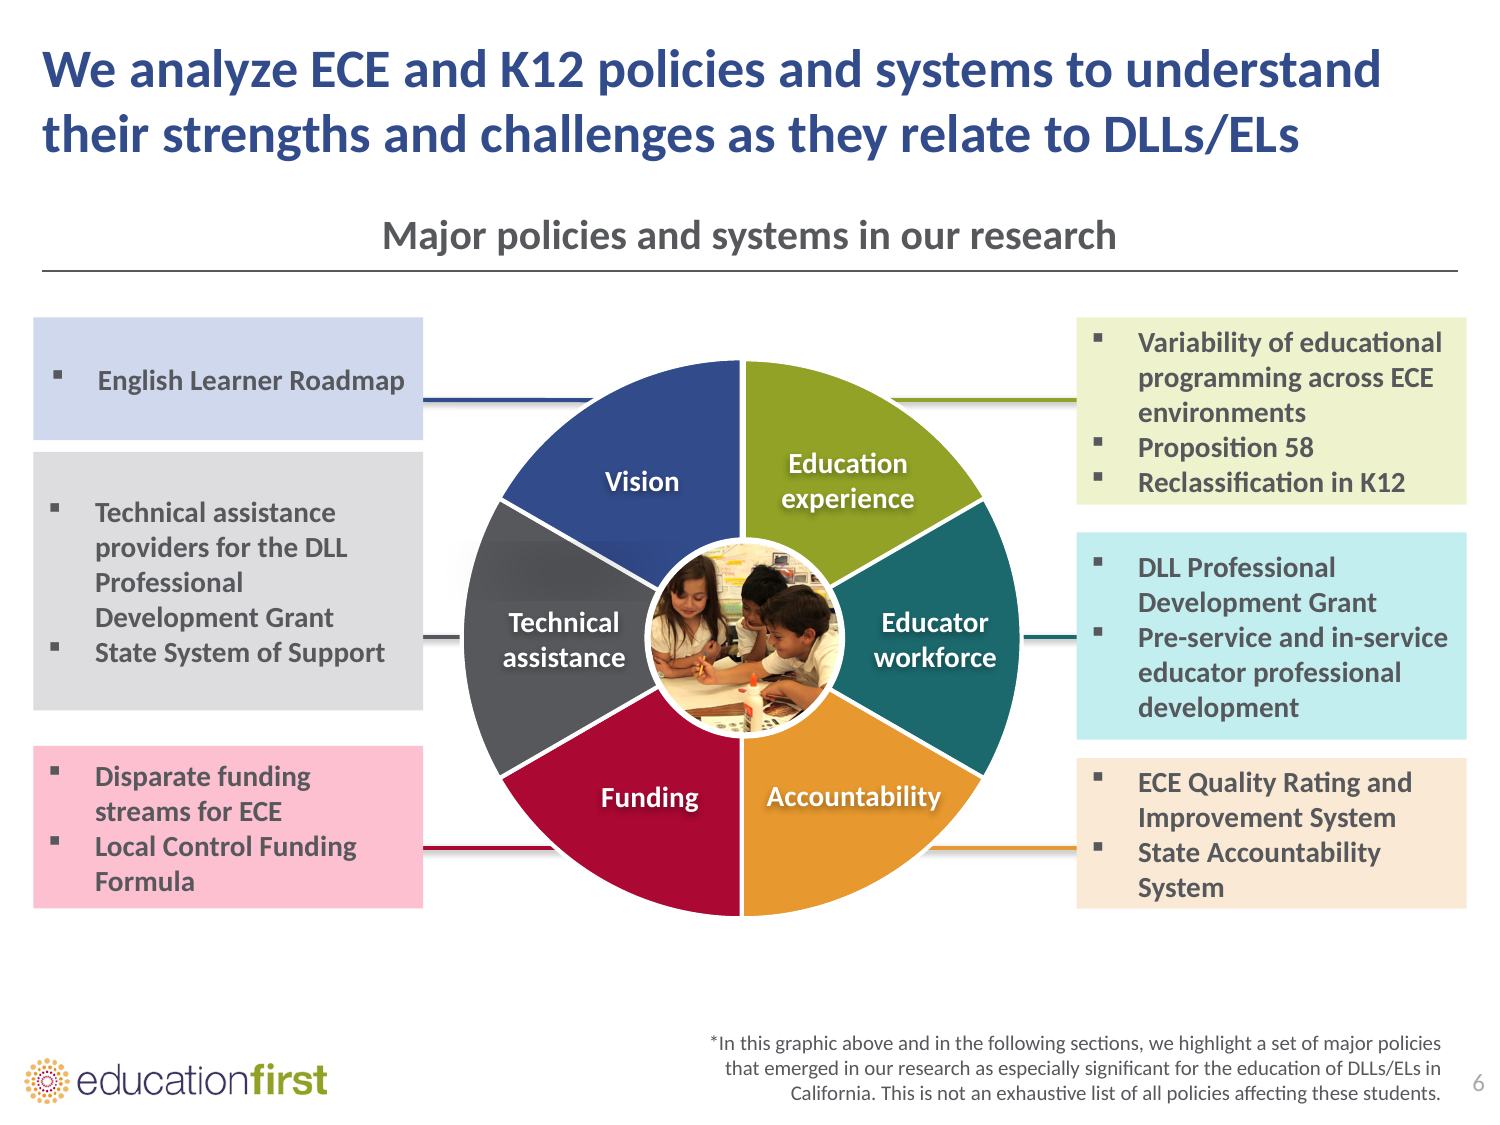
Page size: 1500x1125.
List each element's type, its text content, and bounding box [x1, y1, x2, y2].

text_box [249, 290, 1251, 958]
picture [647, 540, 843, 736]
picture [24, 1058, 327, 1104]
text_box *In this graphic above and in the following sections, we highlight a set of major policies that emerged in our research as especially significant for the education of DLLs/ELs in California. This is not an exhaustive list of all policies affecting these students. [690, 1030, 1442, 1083]
table_header Major policies and systems in our research [42, 210, 1458, 270]
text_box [1254, 317, 1467, 910]
slide_number 6 [1399, 1058, 1500, 1104]
title We analyze ECE and K12 policies and systems to understand their strengths and challenges as they relate to DLLs/ELs [42, 33, 1458, 210]
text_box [33, 317, 244, 910]
